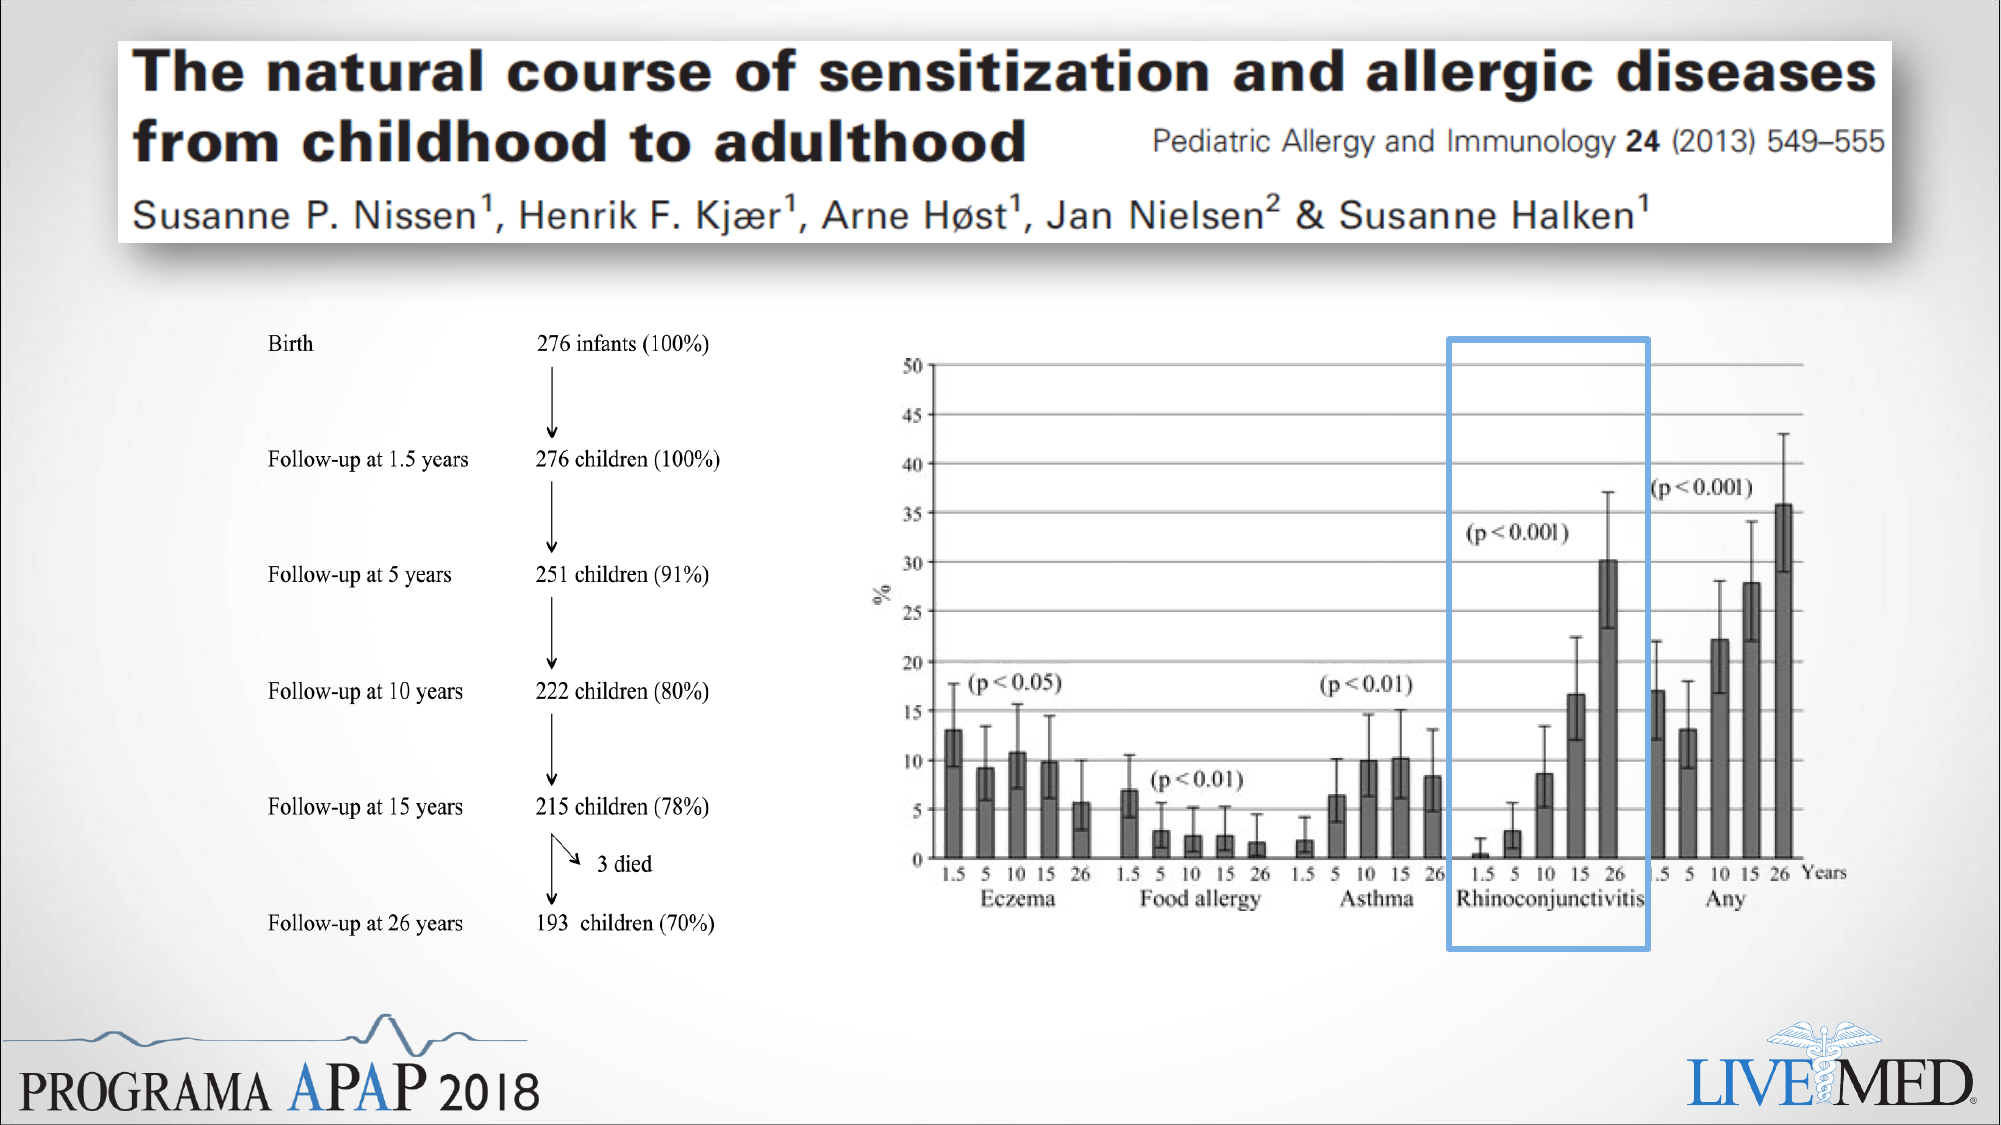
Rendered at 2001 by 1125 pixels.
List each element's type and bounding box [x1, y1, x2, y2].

text_box [117, 40, 1892, 243]
picture [0, 0, 2001, 1125]
text_box [1447, 338, 1650, 348]
text_box [1447, 935, 1650, 951]
